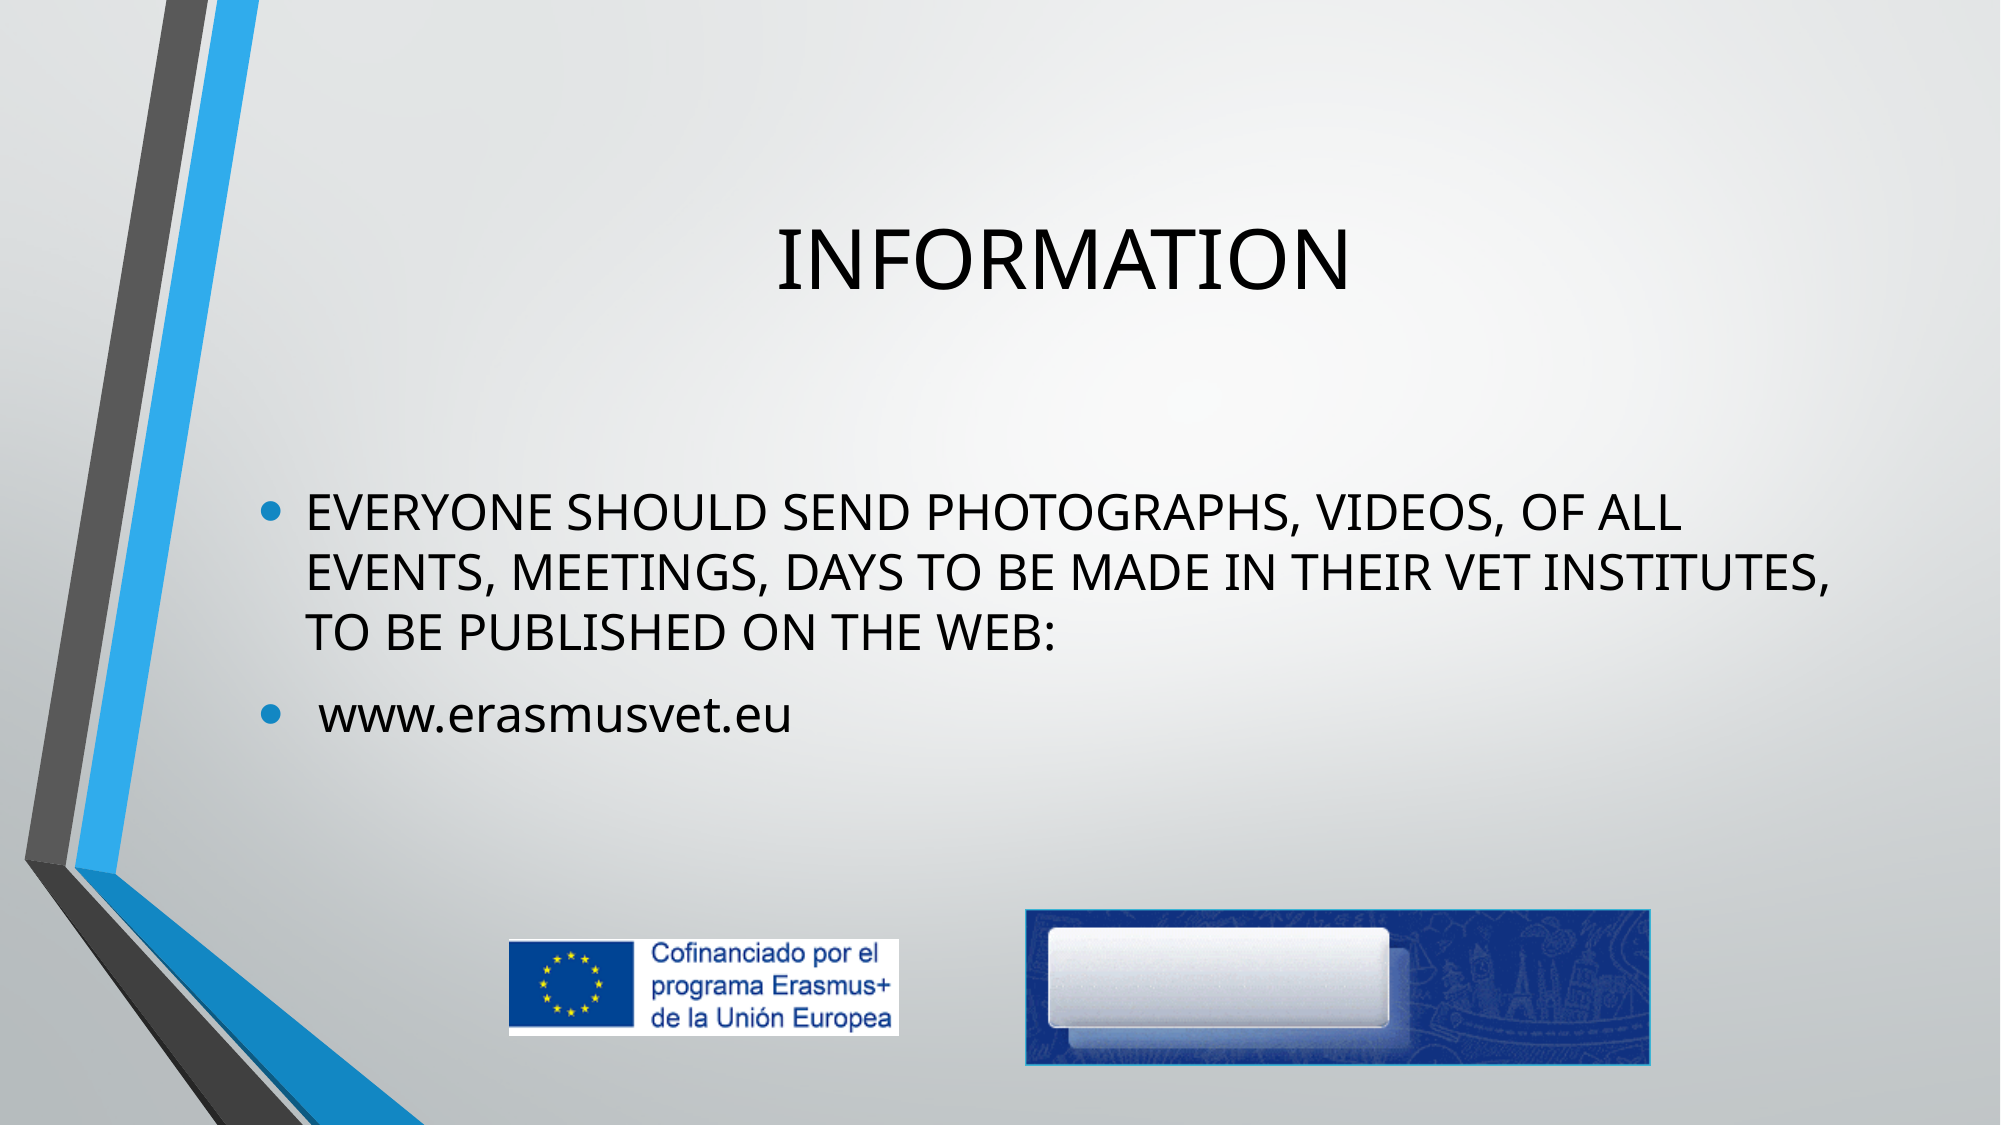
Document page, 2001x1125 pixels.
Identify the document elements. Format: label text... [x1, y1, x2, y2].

title INFORMATION [243, 112, 1887, 355]
picture [1025, 909, 1651, 1066]
list EVERYONE SHOULD SEND PHOTOGRAPHS, VIDEOS, OF ALL EVENTS, MEETINGS, DAYS TO BE MADE IN THEIR VET INSTITUTES, TO BE PUBLISHED ON THE WEB: www.erasmusvet.eu [243, 355, 1887, 868]
picture [509, 939, 899, 1036]
